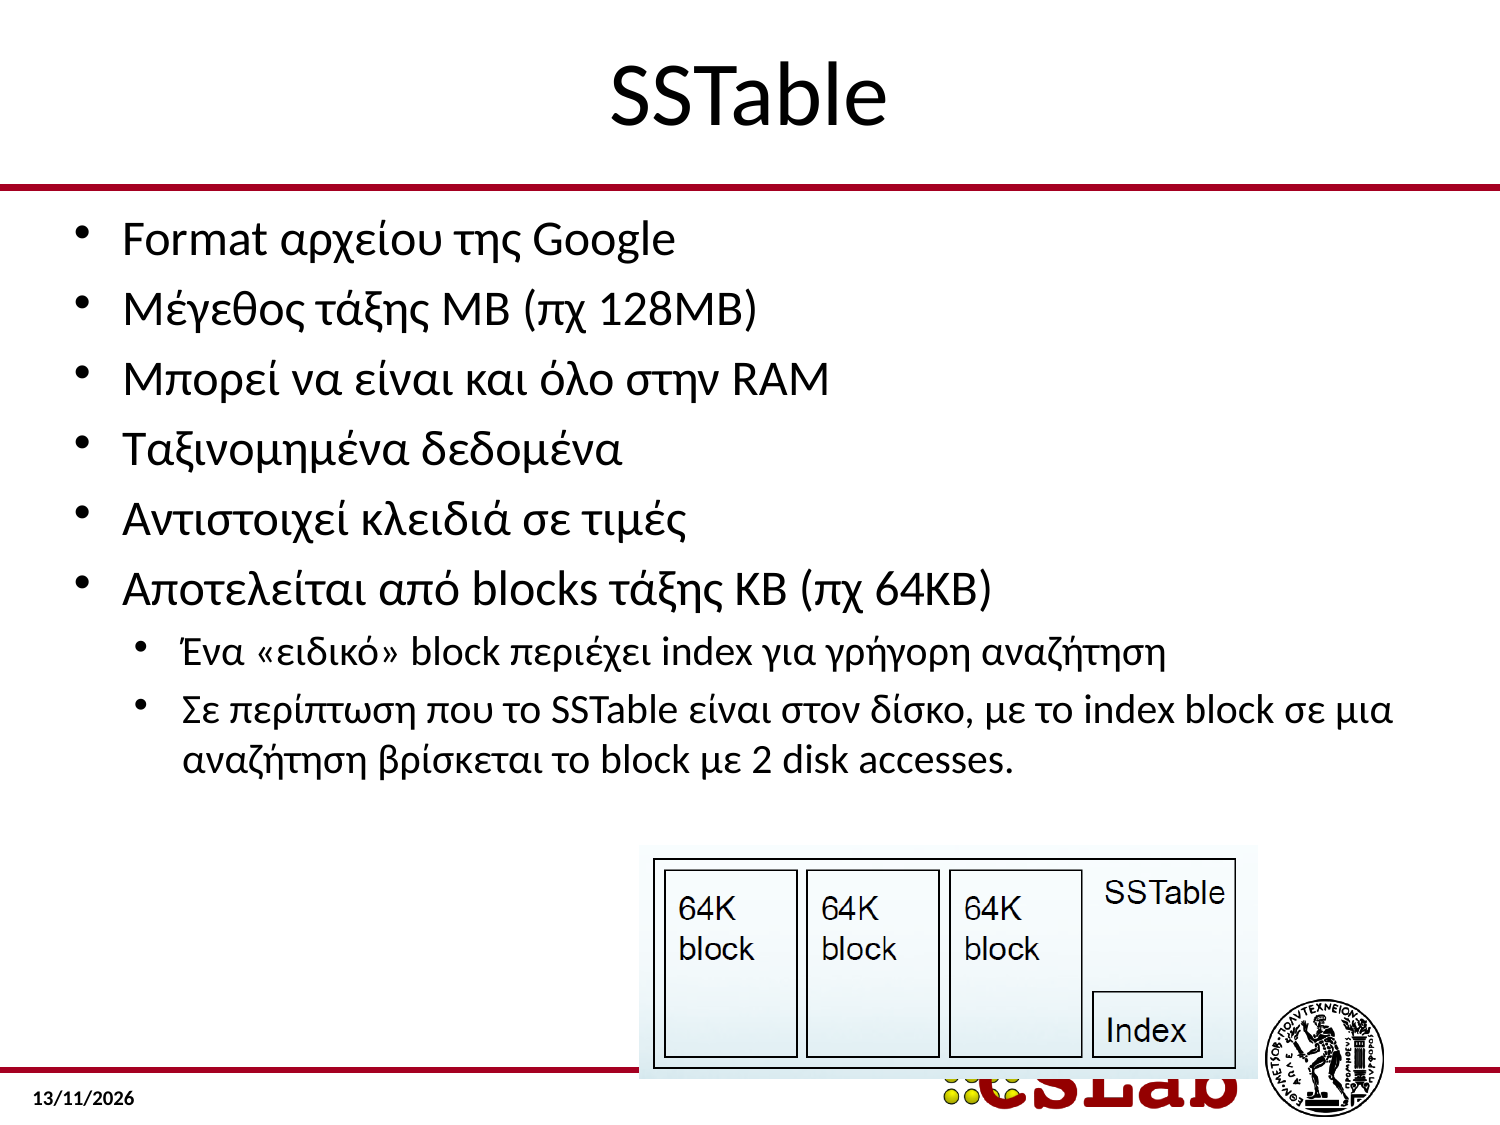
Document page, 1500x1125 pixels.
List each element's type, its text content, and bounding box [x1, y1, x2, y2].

title SSTable [74, 0, 1425, 184]
picture [1265, 999, 1384, 1117]
list Format αρχείου της Google Μέγεθος τάξης MB (πχ 128MB) Μπορεί να είναι και όλο στην RAM Ταξινομημένα δεδομένα Αντιστοιχεί κλειδιά σε τιμές Αποτελείται από blocks τάξης KB (πχ 64ΚΒ) Ένα «ειδικό» block περιέχει index για γρήγορη αναζήτηση Σε περίπτωση που το SSTable είναι στον δίσκο, με το index block σε μια αναζήτηση βρίσκεται το block με 2 disk accesses. [42, 197, 1425, 941]
picture [639, 845, 1259, 1118]
